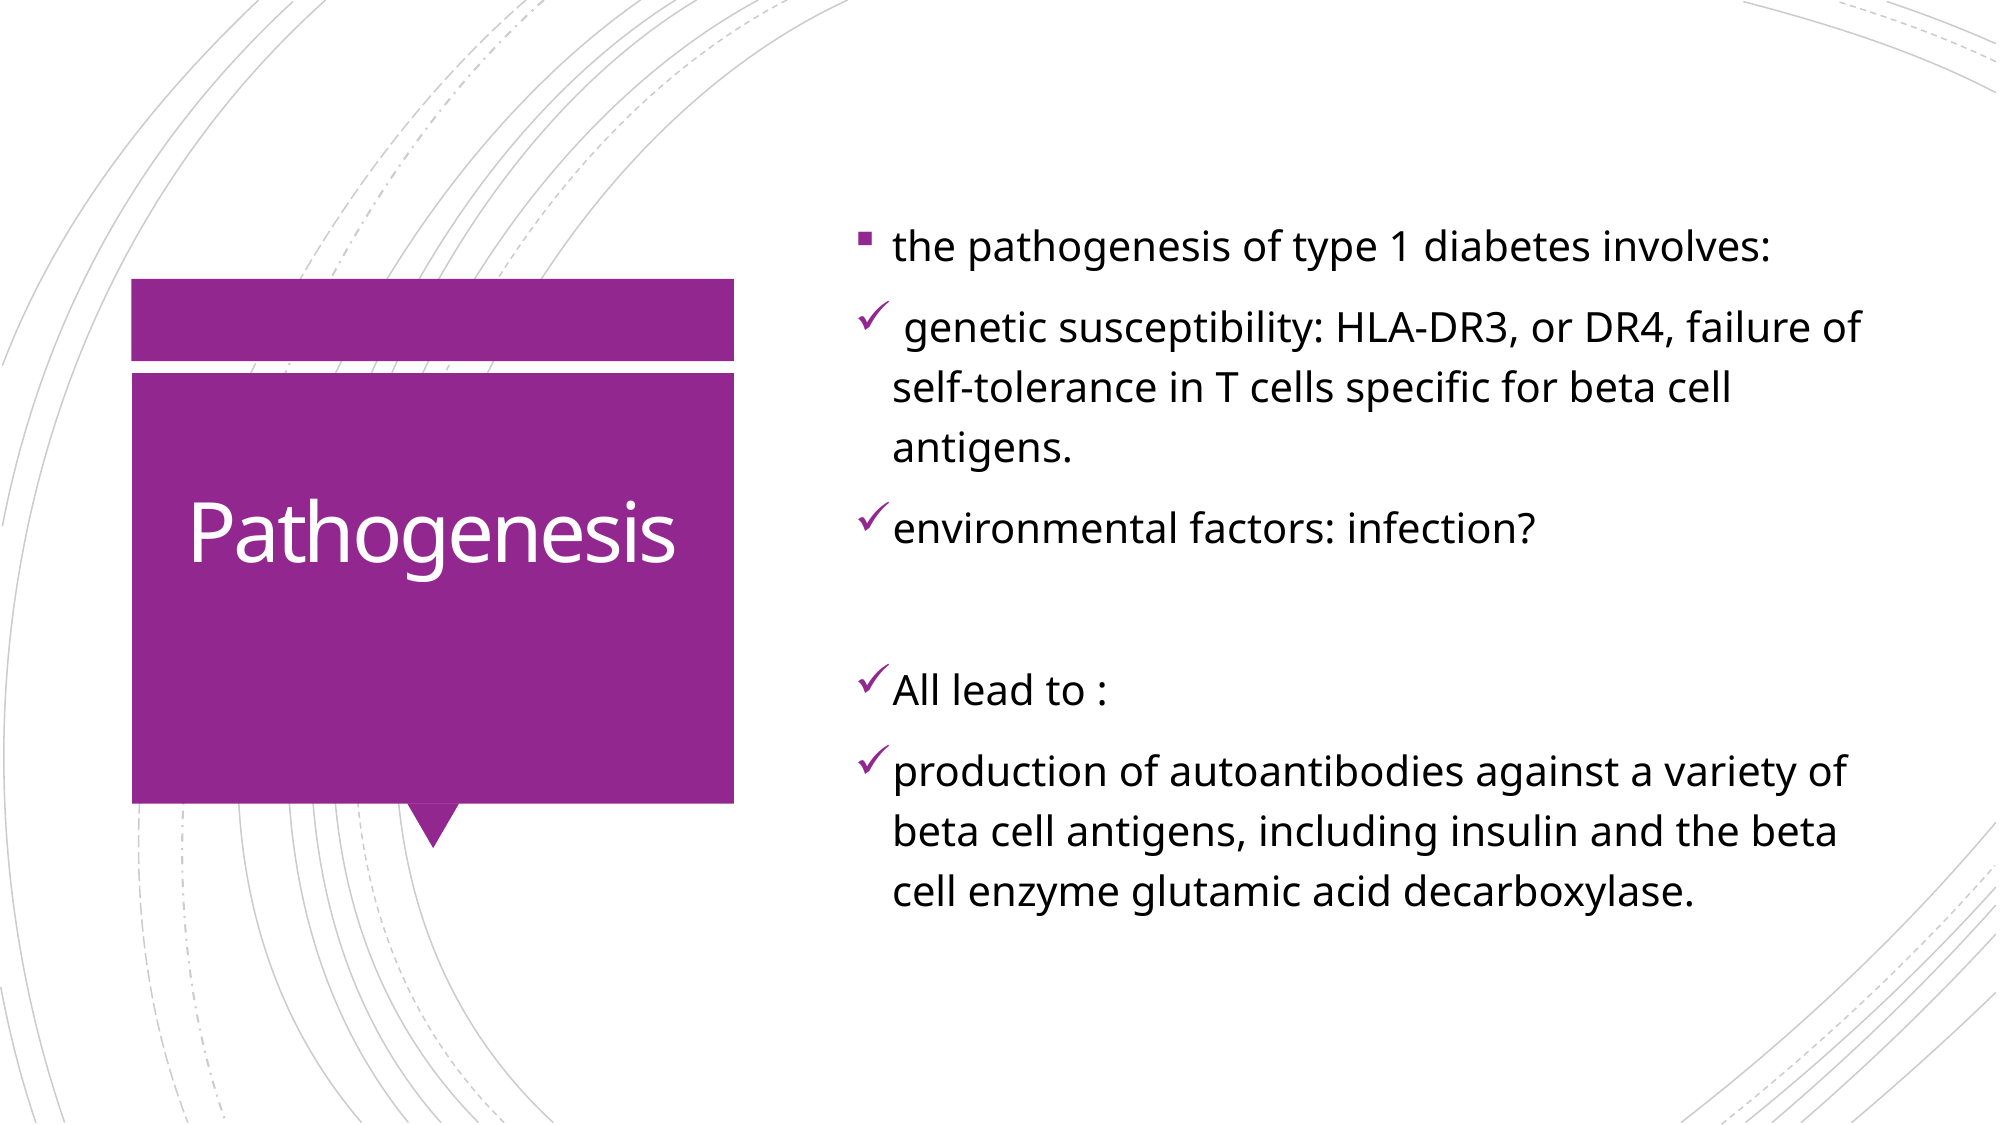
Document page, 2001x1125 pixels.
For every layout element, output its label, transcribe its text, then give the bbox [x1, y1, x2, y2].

title Pathogenesis [145, 385, 720, 789]
list the pathogenesis of type 1 diabetes involves: genetic susceptibility: HLA-DR3, or DR4, failure of self-tolerance in T cells specific for beta cell antigens. environmental factors: infection? All lead to : production of autoantibodies against a variety of beta cell antigens, including insulin and the beta cell enzyme glutamic acid decarboxylase. [839, 131, 1929, 993]
